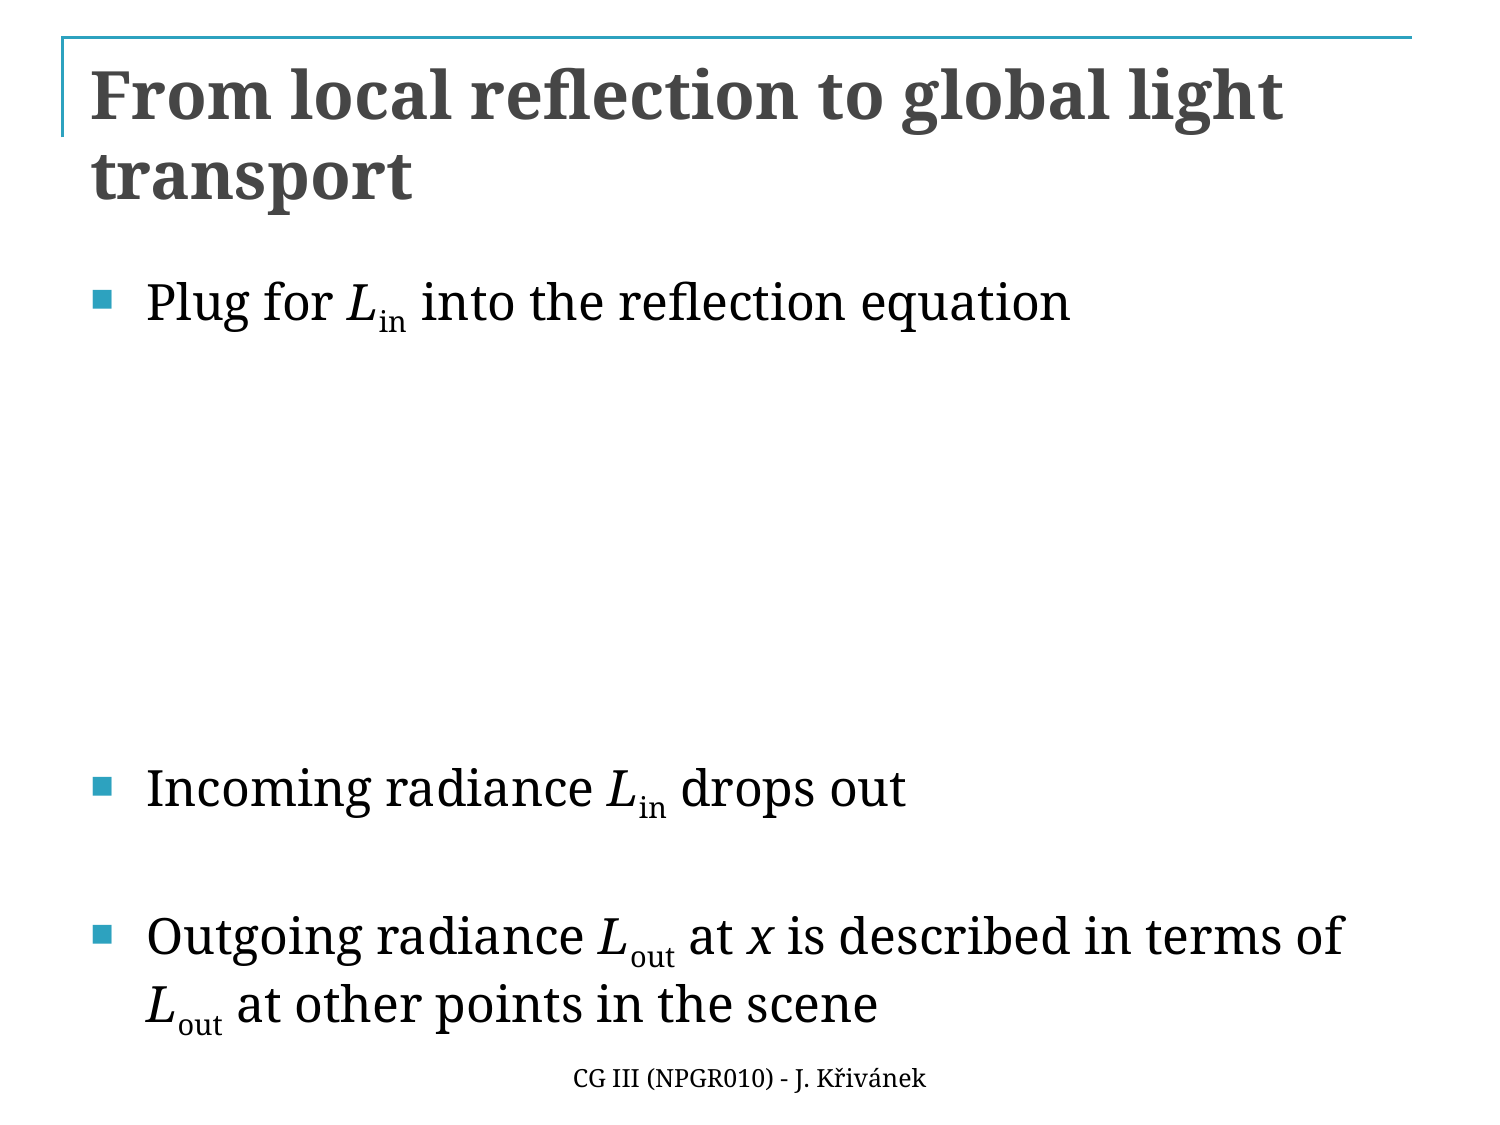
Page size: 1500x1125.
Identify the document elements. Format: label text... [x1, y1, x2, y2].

footer CG III (NPGR010) - J. Křivánek [512, 1024, 988, 1101]
list Plug for Lin into the reflection equation Incoming radiance Lin drops out Outgoing radiance Lout at x is described in terms of Lout at other points in the scene [74, 262, 1426, 1083]
title From local reflection to global light transport [74, 45, 1426, 233]
